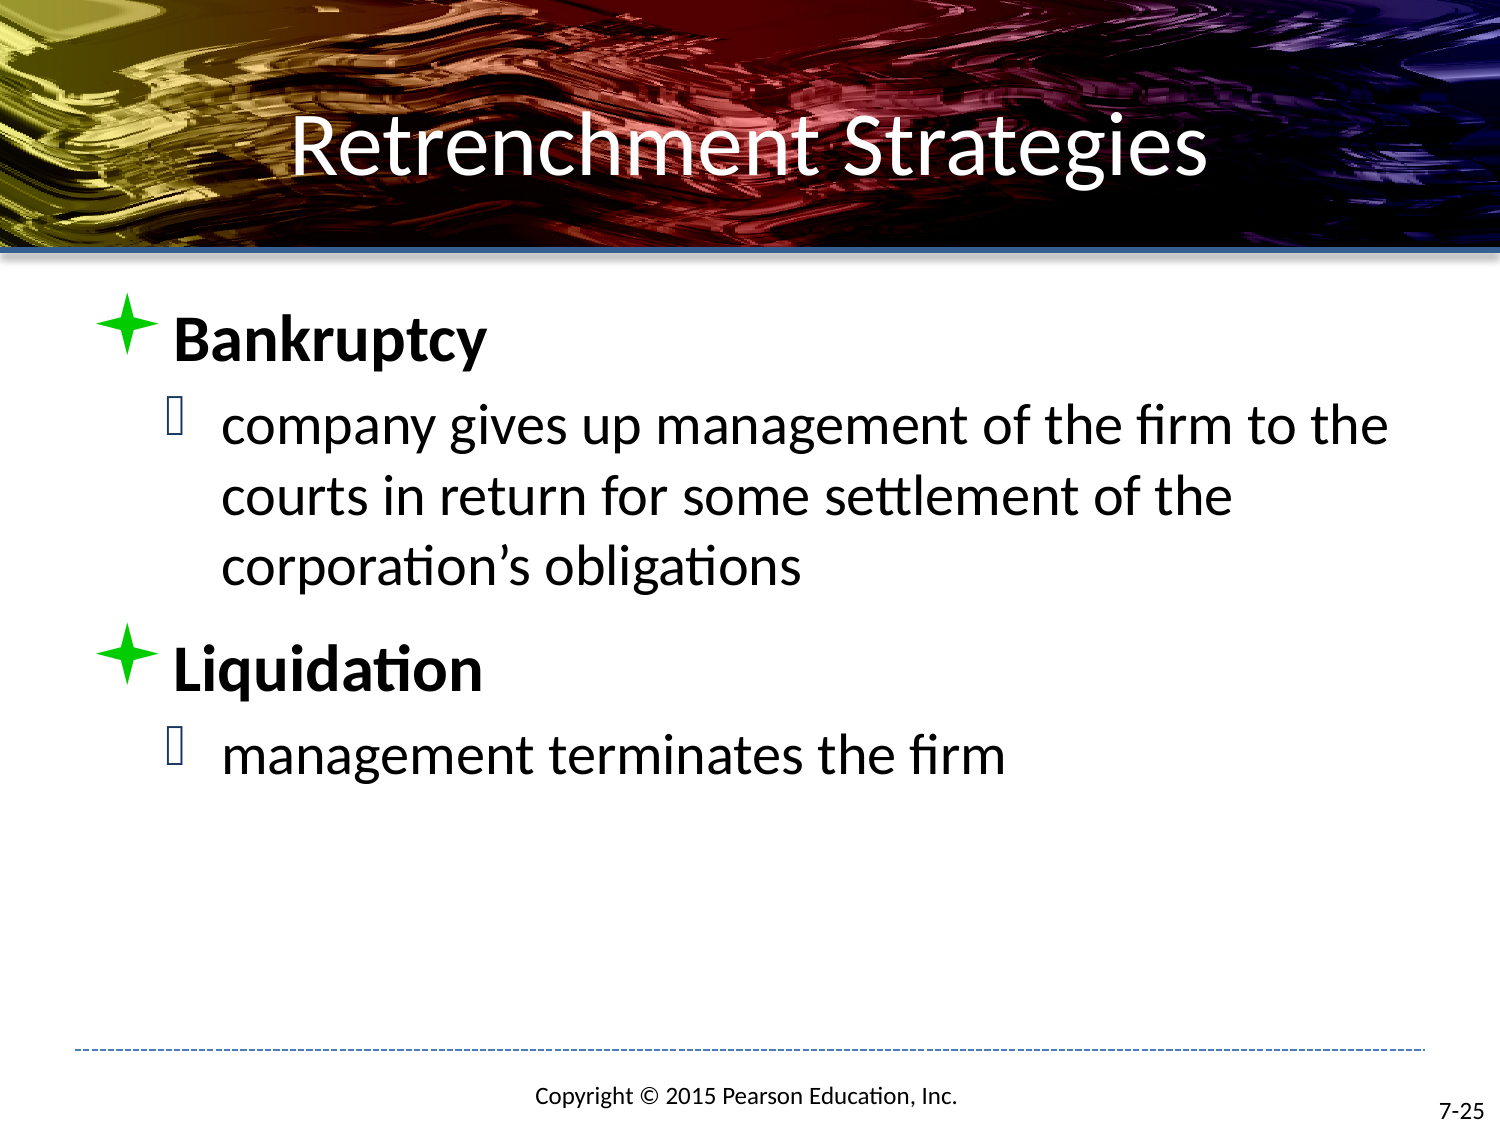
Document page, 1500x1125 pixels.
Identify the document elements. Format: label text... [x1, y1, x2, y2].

title Retrenchment Strategies [75, 45, 1425, 233]
list Bankruptcy company gives up management of the firm to the courts in return for some settlement of the corporation’s obligations Liquidation management terminates the firm [75, 287, 1425, 1030]
footer Copyright © 2015 Pearson Education, Inc. [506, 1065, 994, 1125]
picture [0, 0, 1500, 247]
slide_number 7-25 [1149, 1064, 1500, 1125]
